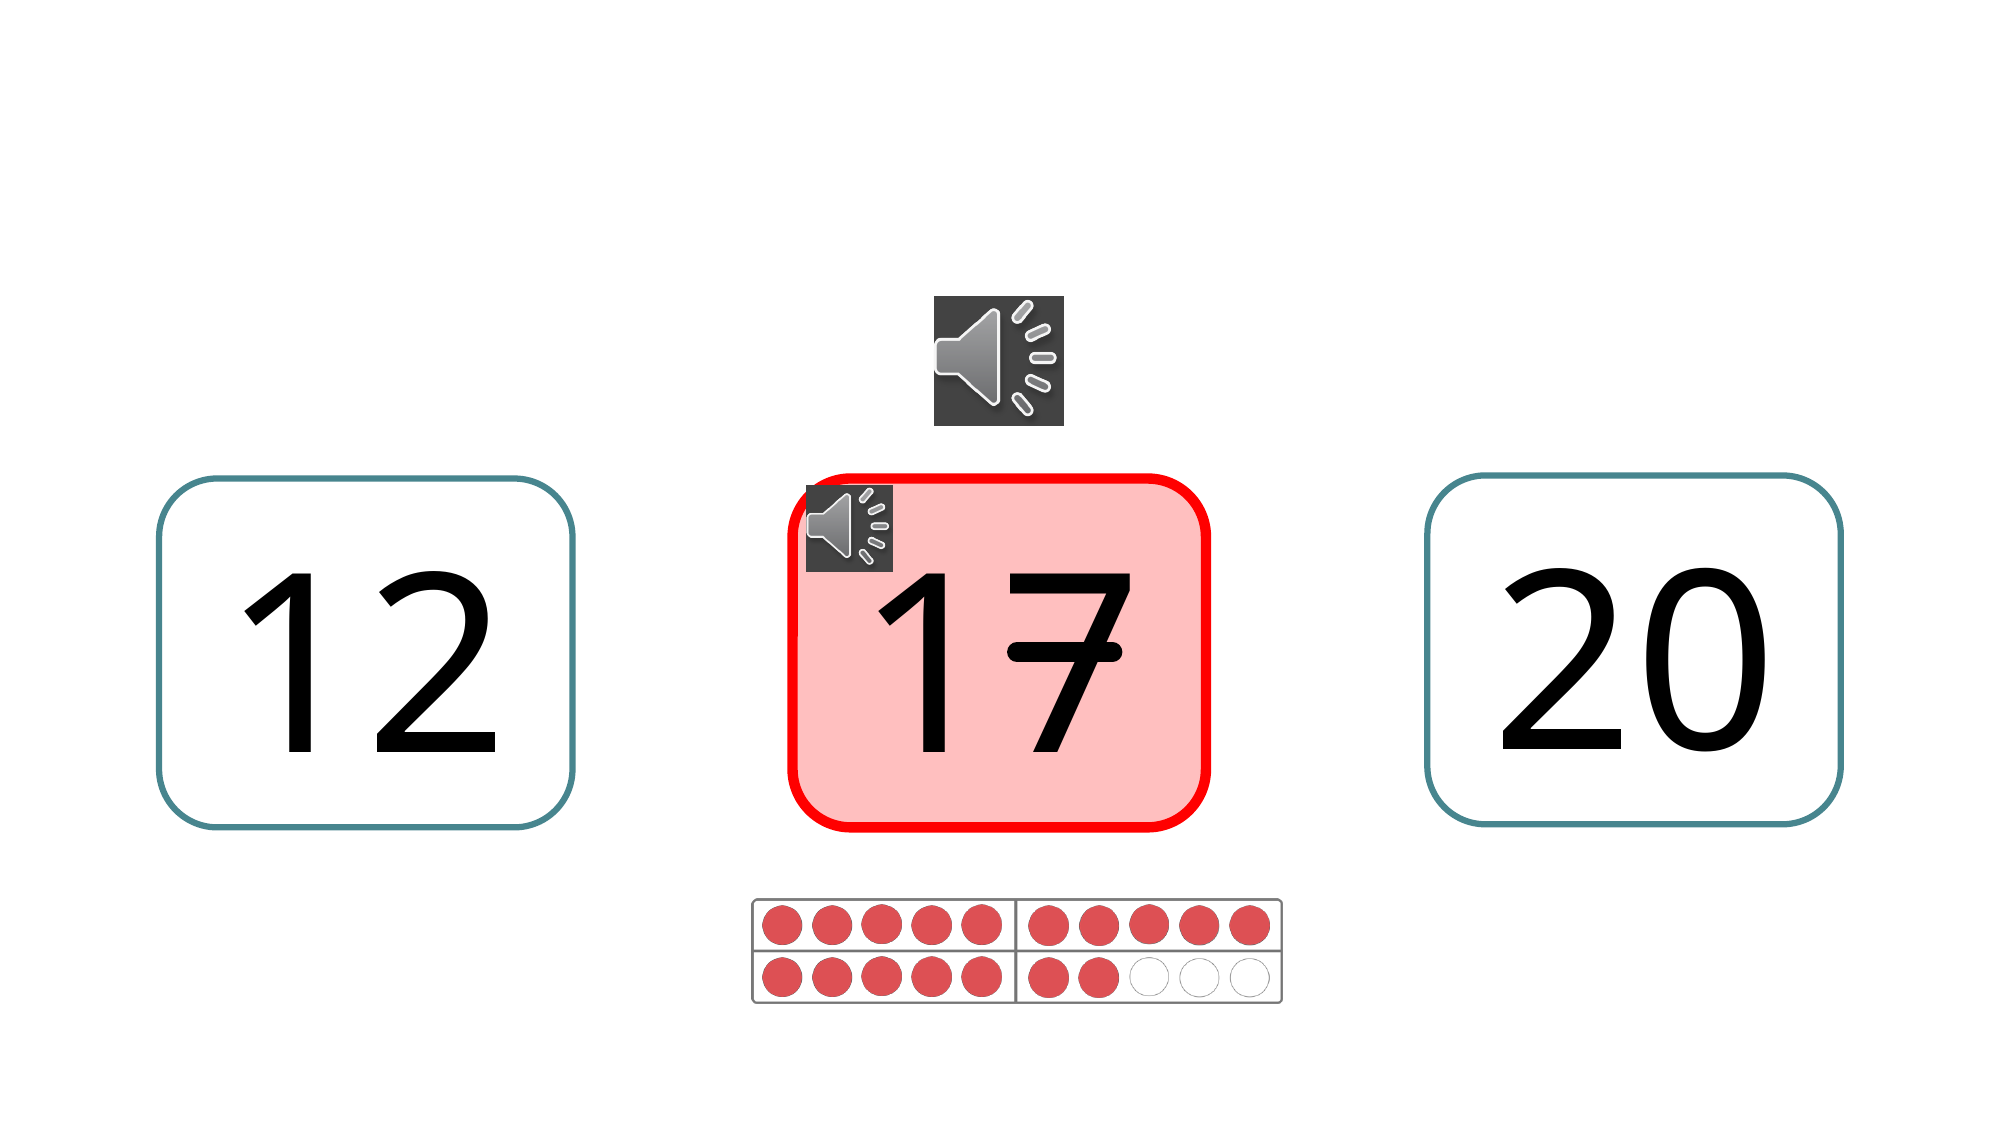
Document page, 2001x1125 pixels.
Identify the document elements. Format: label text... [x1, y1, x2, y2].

text_box 20 [1427, 475, 1841, 825]
text_box 17 [792, 478, 1206, 828]
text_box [751, 898, 1283, 1004]
text_box 12 [158, 477, 574, 829]
picture [805, 484, 895, 573]
picture [932, 295, 1065, 427]
